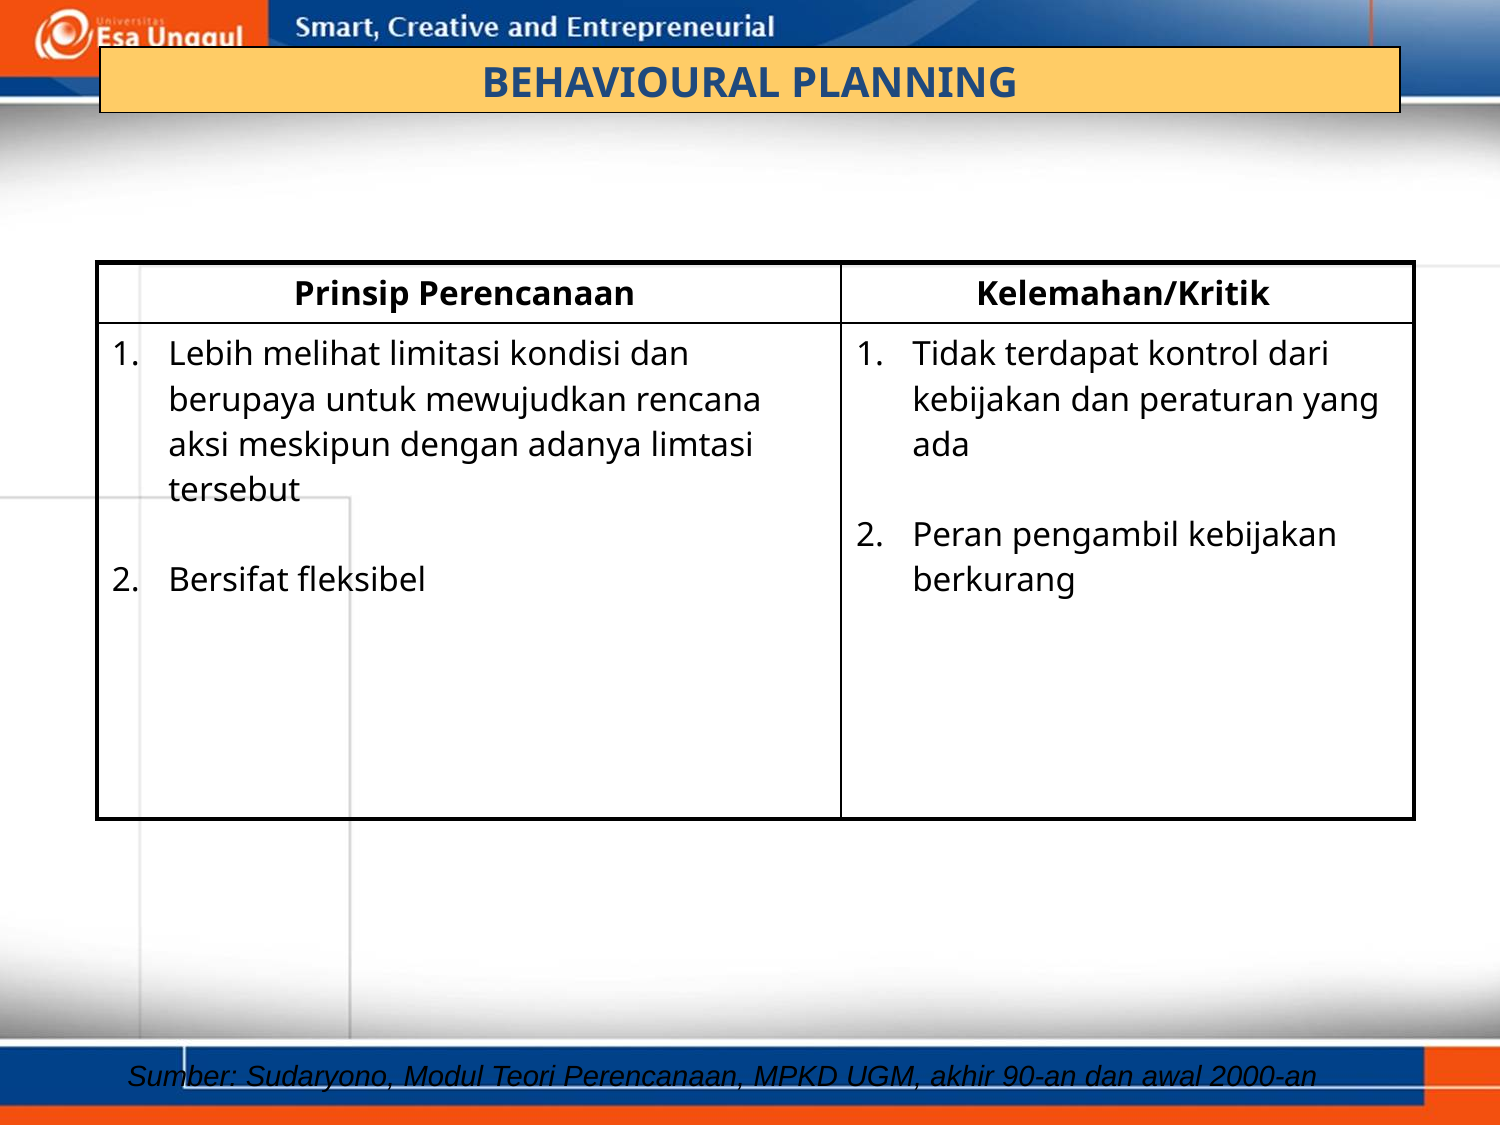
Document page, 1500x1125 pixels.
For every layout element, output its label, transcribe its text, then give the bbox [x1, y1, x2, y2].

table_cell Tidak terdapat kontrol dari kebijakan dan peraturan yang ada Peran pengambil kebijakan berkurang [842, 324, 1412, 817]
table_header Prinsip Perencanaan [99, 265, 840, 322]
picture [0, 0, 1500, 1125]
text_box [99, 46, 1400, 113]
text_box BEHAVIOURAL PLANNING [112, 56, 1388, 107]
table_cell Lebih melihat limitasi kondisi dan berupaya untuk mewujudkan rencana aksi meskipun dengan adanya limtasi tersebut Bersifat fleksibel [99, 324, 840, 817]
table_header Kelemahan/Kritik [842, 265, 1412, 322]
text_box Sumber: Sudaryono, Modul Teori Perencanaan, MPKD UGM, akhir 90-an dan awal 2000-an [112, 1049, 1400, 1100]
